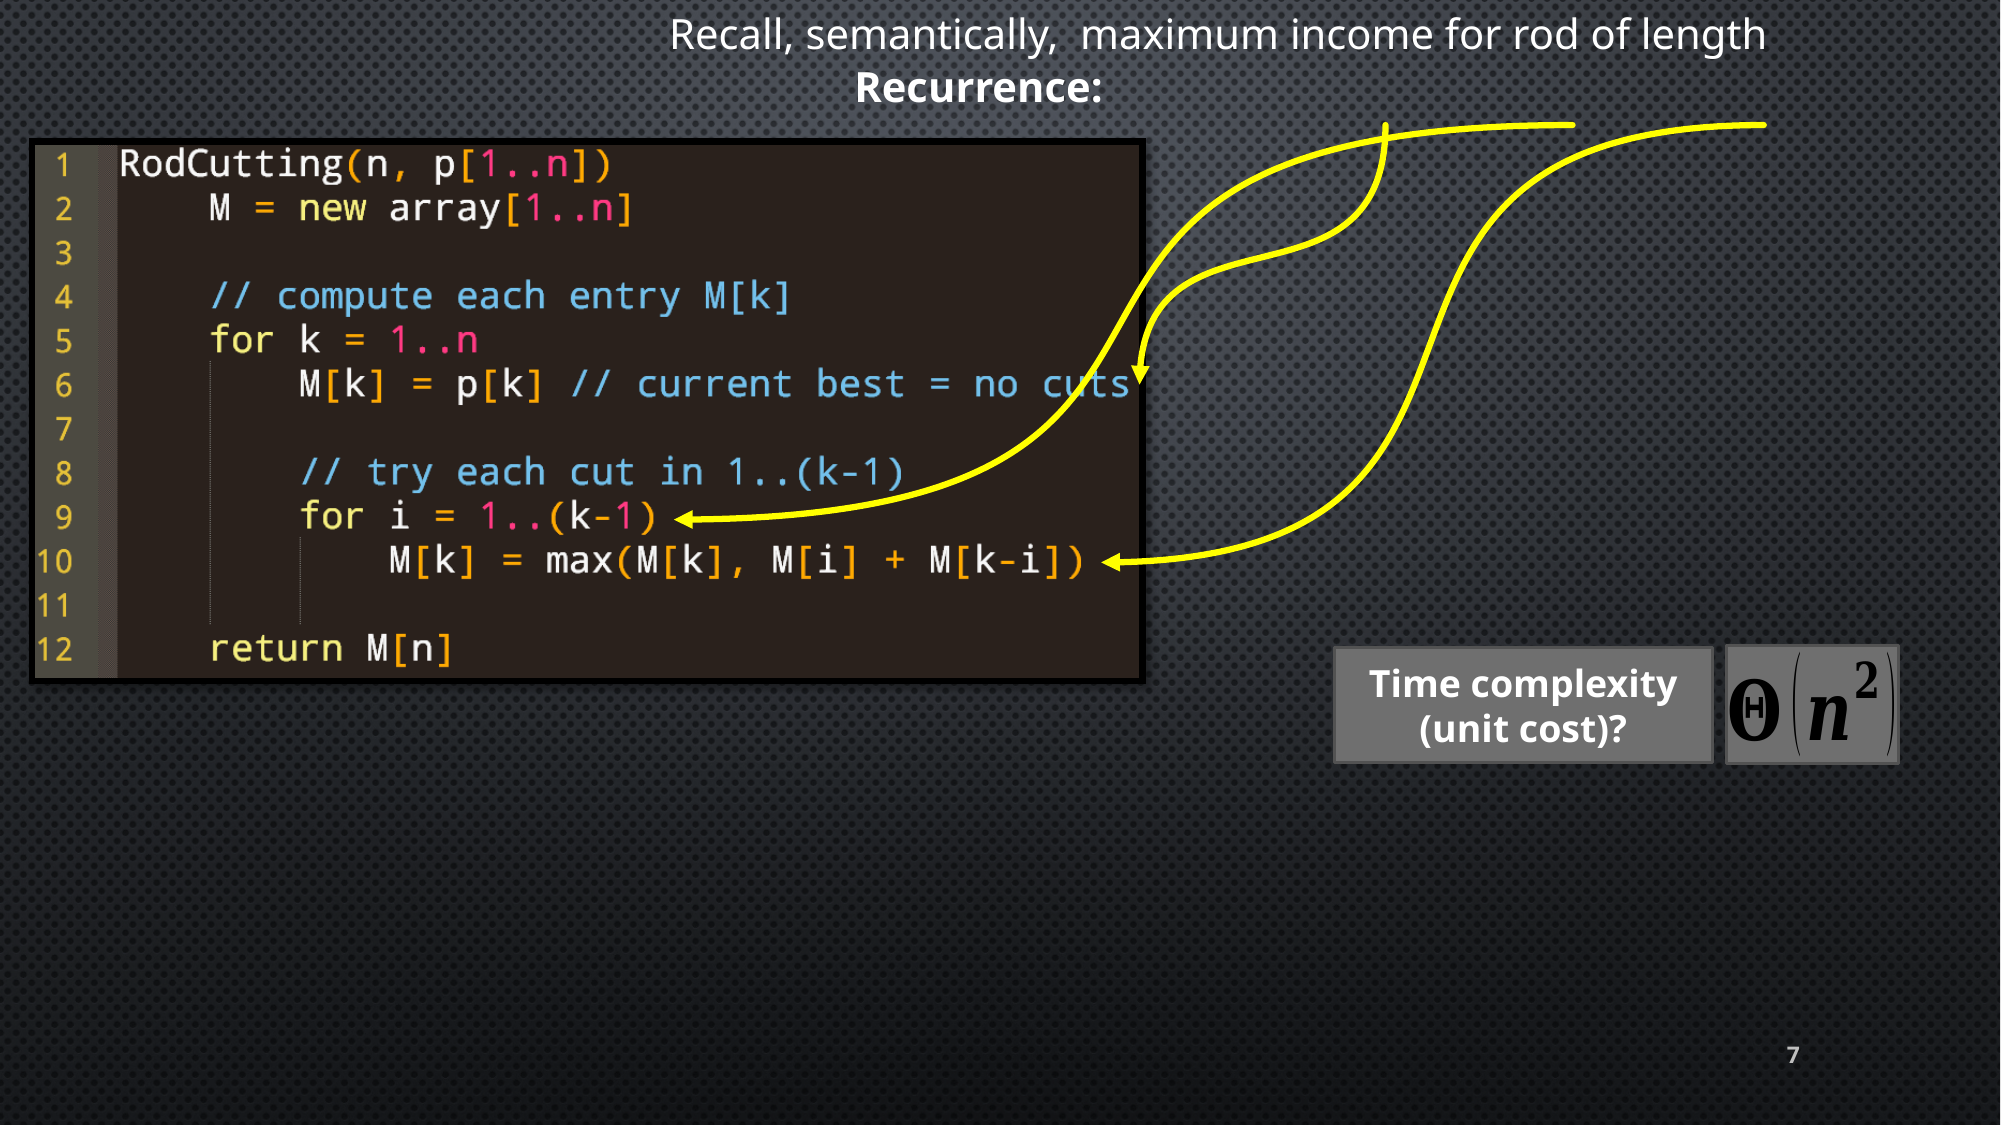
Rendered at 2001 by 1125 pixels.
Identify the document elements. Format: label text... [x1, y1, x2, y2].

slide_number 7 [1724, 1026, 1816, 1087]
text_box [1100, 124, 1764, 563]
text_box Time complexity (unit cost)? [1333, 646, 1714, 764]
picture [34, 144, 1140, 679]
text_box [673, 124, 1100, 520]
